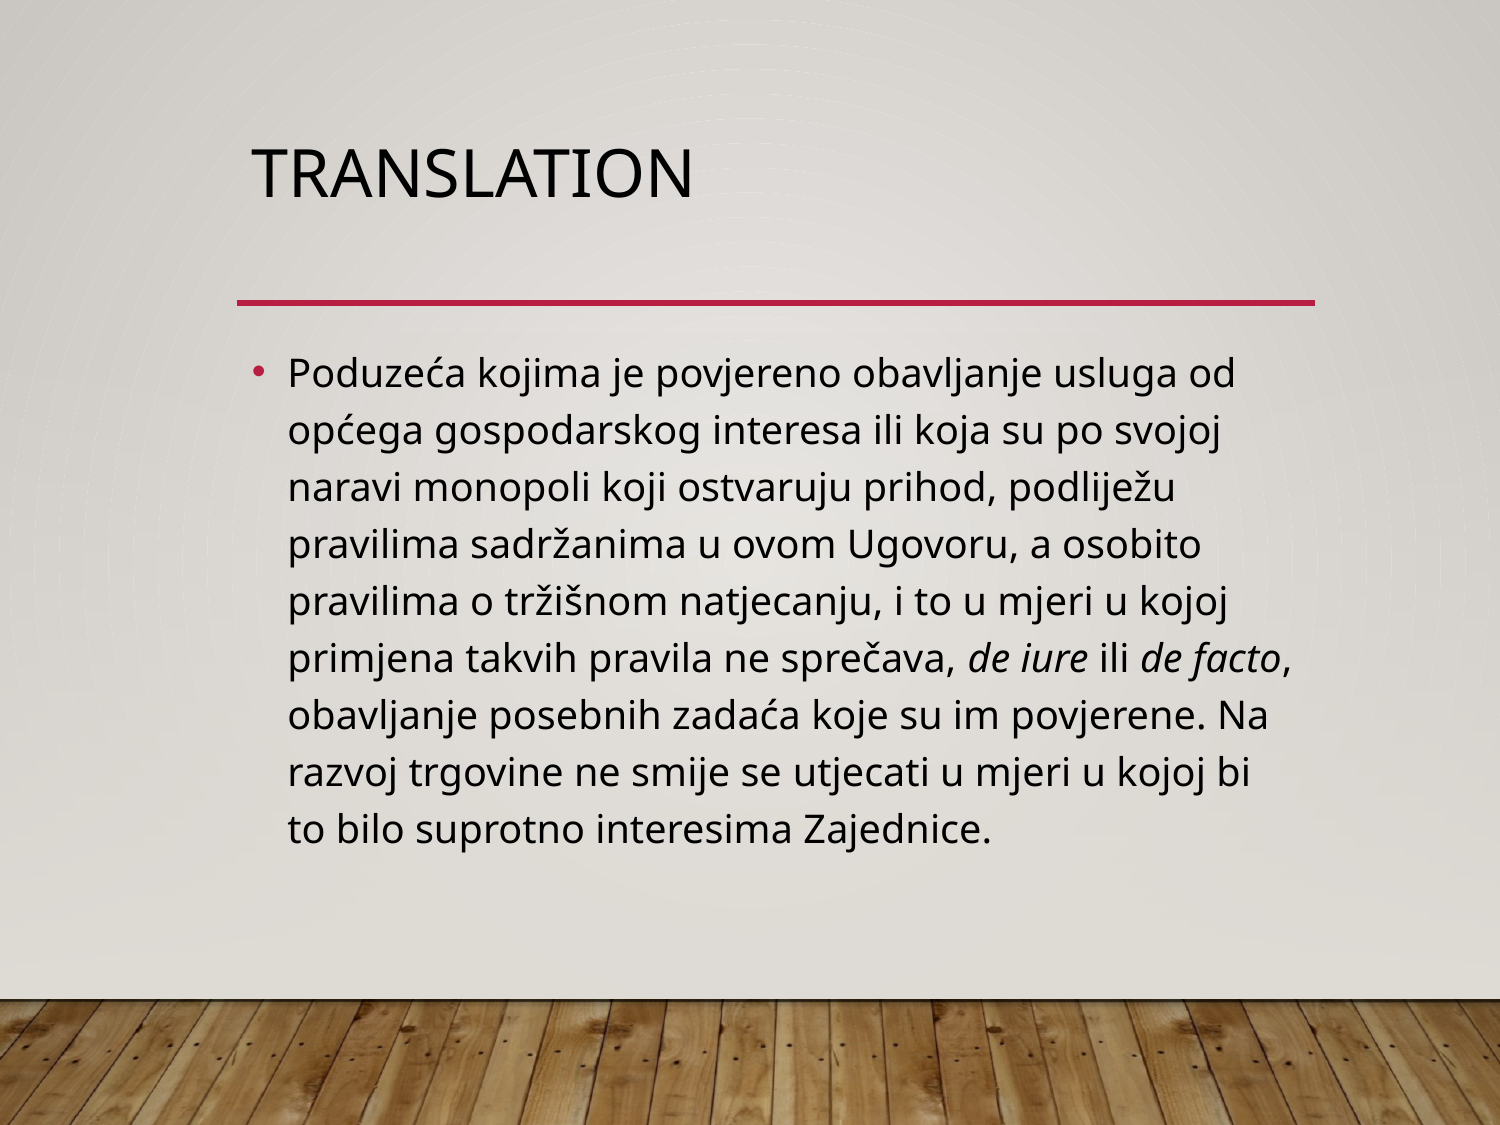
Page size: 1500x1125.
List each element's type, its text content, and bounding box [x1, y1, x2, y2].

picture [0, 999, 1500, 1125]
title Translation [236, 131, 1315, 305]
list Poduzeća kojima je povjereno obavljanje usluga od općega gospodarskog interesa ili koja su po svojoj naravi monopoli koji ostvaruju prihod, podliježu pravilima sadržanima u ovom Ugovoru, a osobito pravilima o tržišnom natjecanju, i to u mjeri u kojoj primjena takvih pravila ne sprečava, de iure ili de facto, obavljanje posebnih zadaća koje su im povjerene. Na razvoj trgovine ne smije se utjecati u mjeri u kojoj bi to bilo suprotno interesima Zajednice. [236, 330, 1315, 897]
